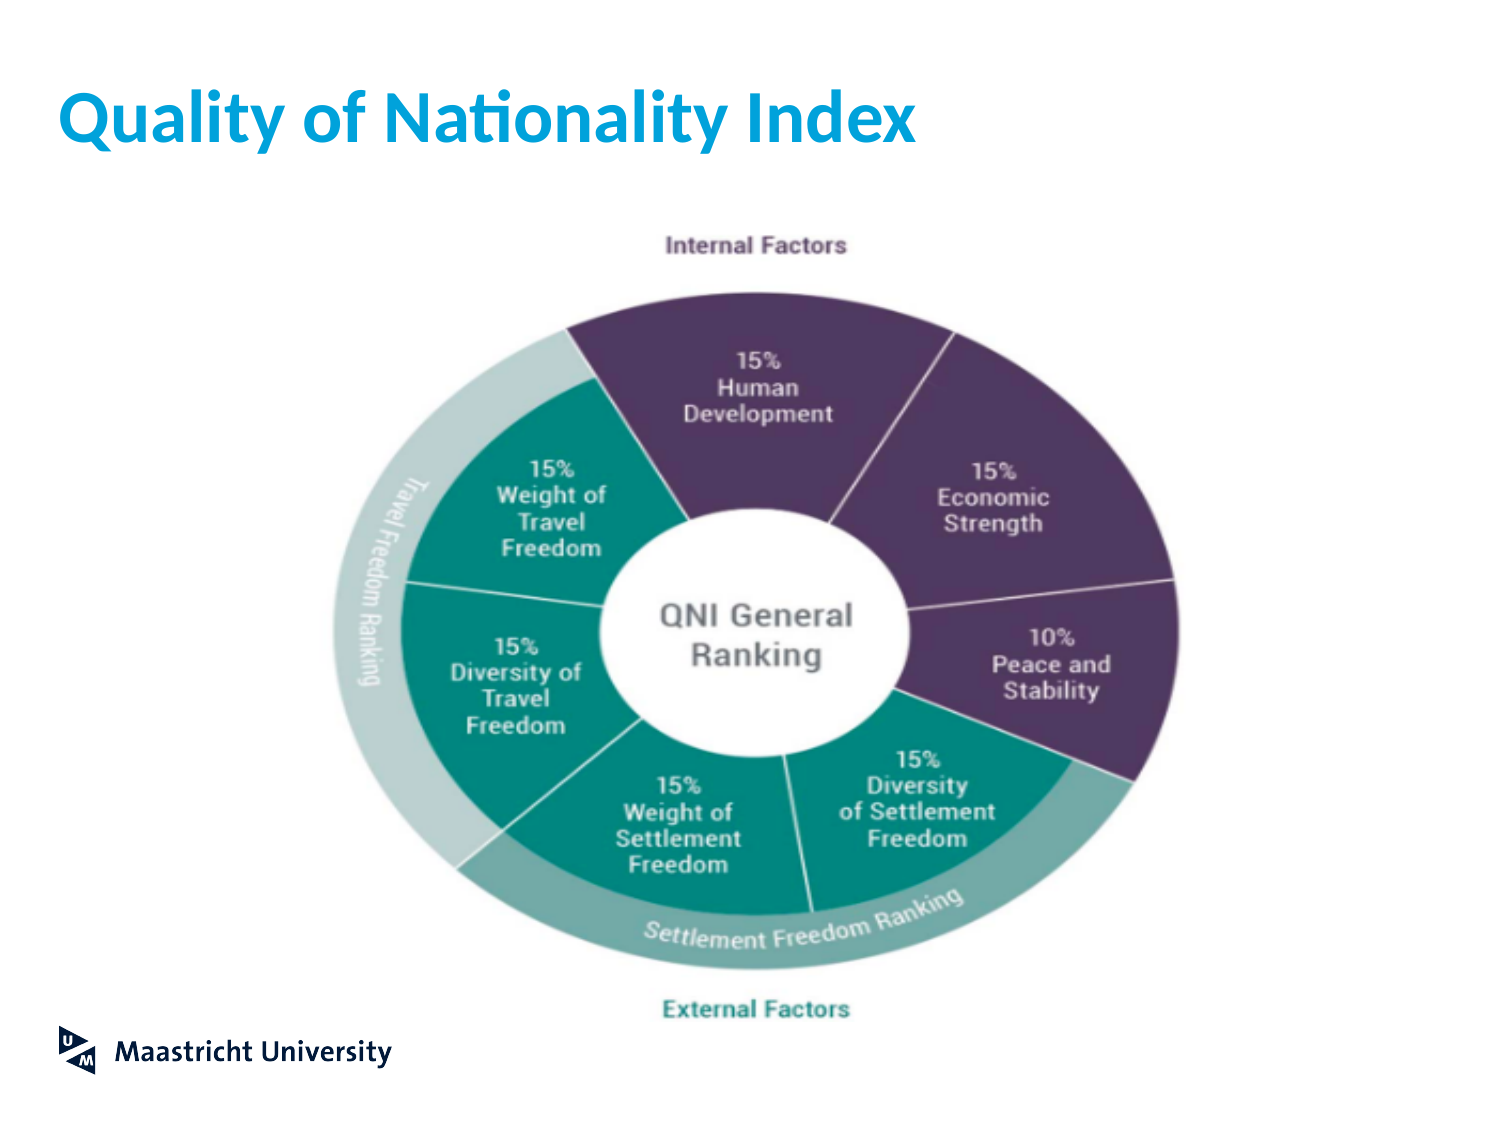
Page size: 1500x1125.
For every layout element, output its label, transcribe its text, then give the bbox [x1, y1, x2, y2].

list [205, 221, 1188, 1022]
title Quality of Nationality Index [59, 67, 1425, 192]
picture [59, 1012, 405, 1096]
